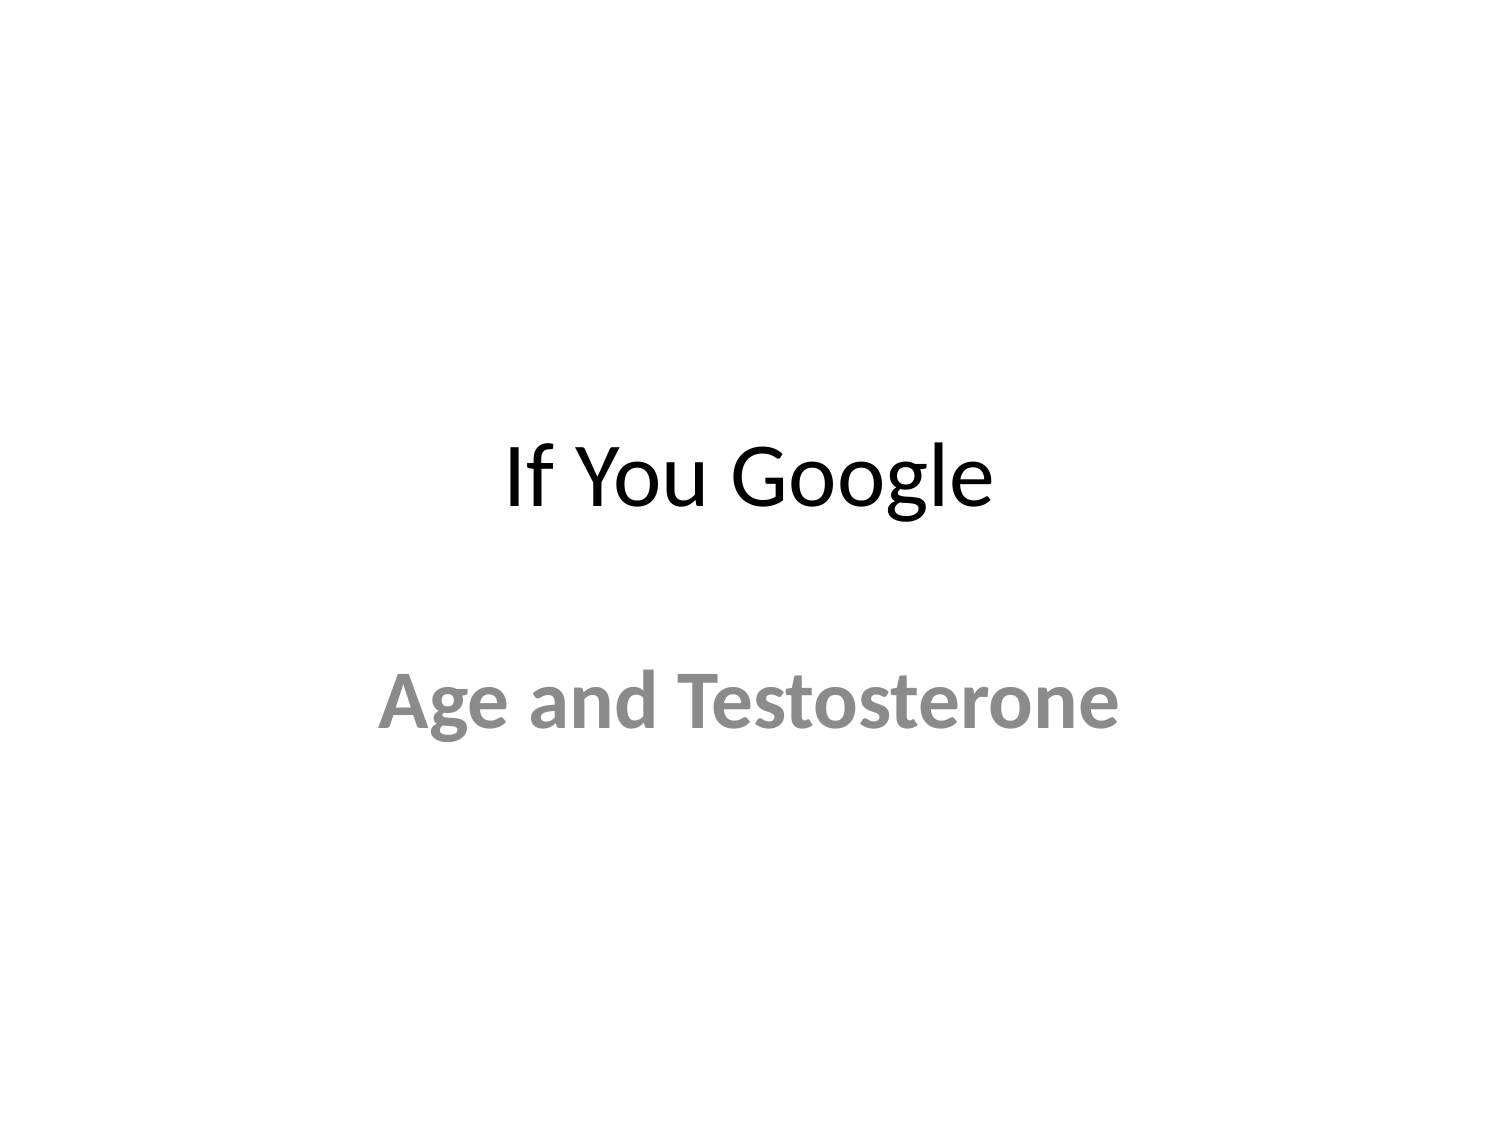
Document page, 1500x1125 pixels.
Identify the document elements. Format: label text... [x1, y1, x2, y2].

title If You Google [112, 349, 1388, 591]
subtitle Age and Testosterone [225, 637, 1275, 925]
